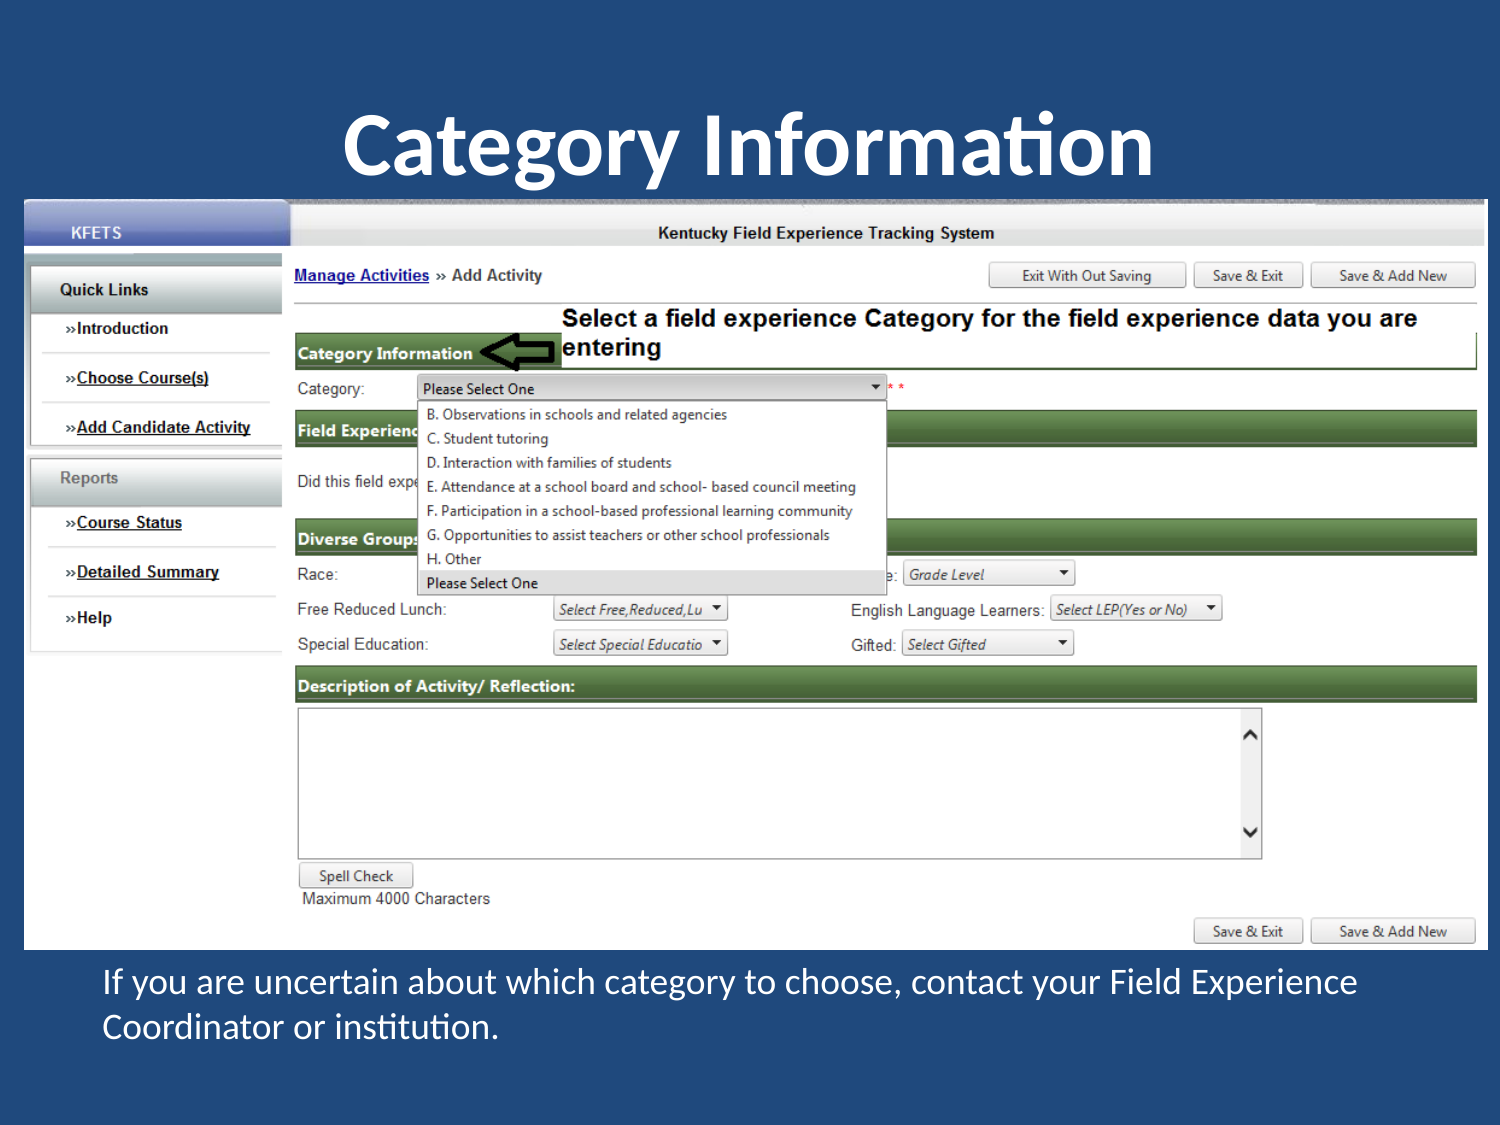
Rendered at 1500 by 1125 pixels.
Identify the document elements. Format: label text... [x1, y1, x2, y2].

picture [24, 199, 1488, 951]
title Category Information [75, 45, 1425, 198]
text_box If you are uncertain about which category to choose, contact your Field Experience Coordinator or institution. [87, 960, 1450, 1055]
